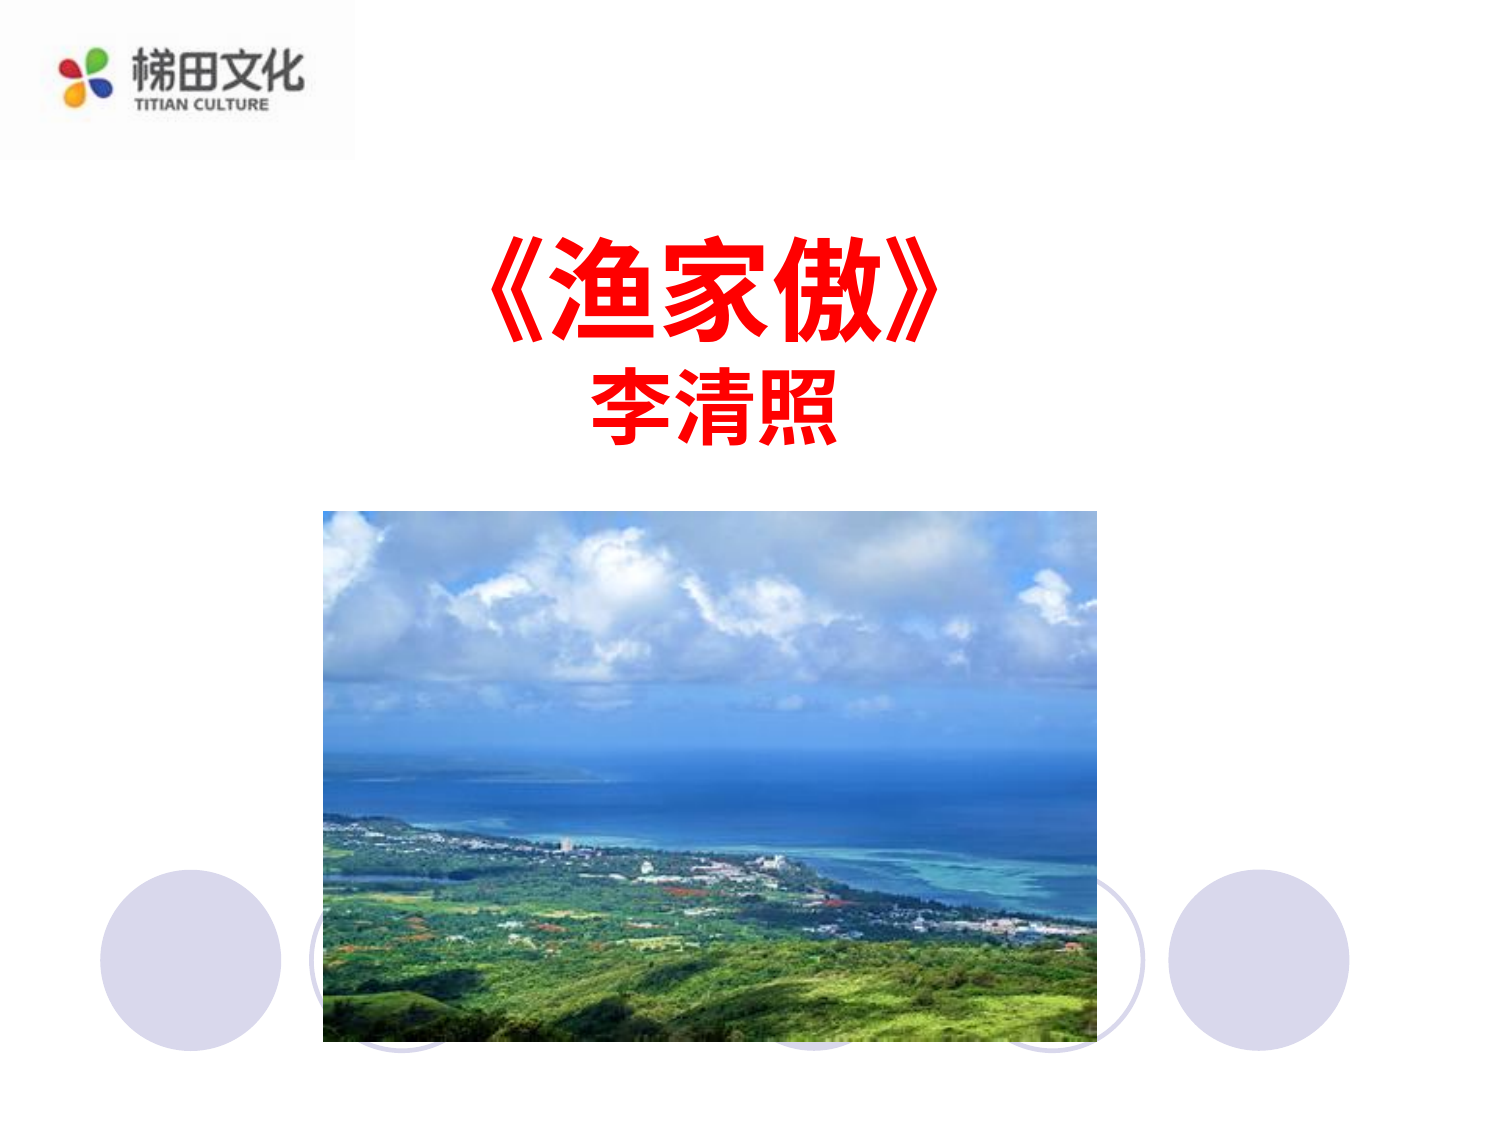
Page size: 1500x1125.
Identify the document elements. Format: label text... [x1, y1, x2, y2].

text_box 《渔家傲》 李清照 [247, 212, 1183, 463]
picture [323, 511, 1097, 1042]
picture [0, 0, 355, 160]
